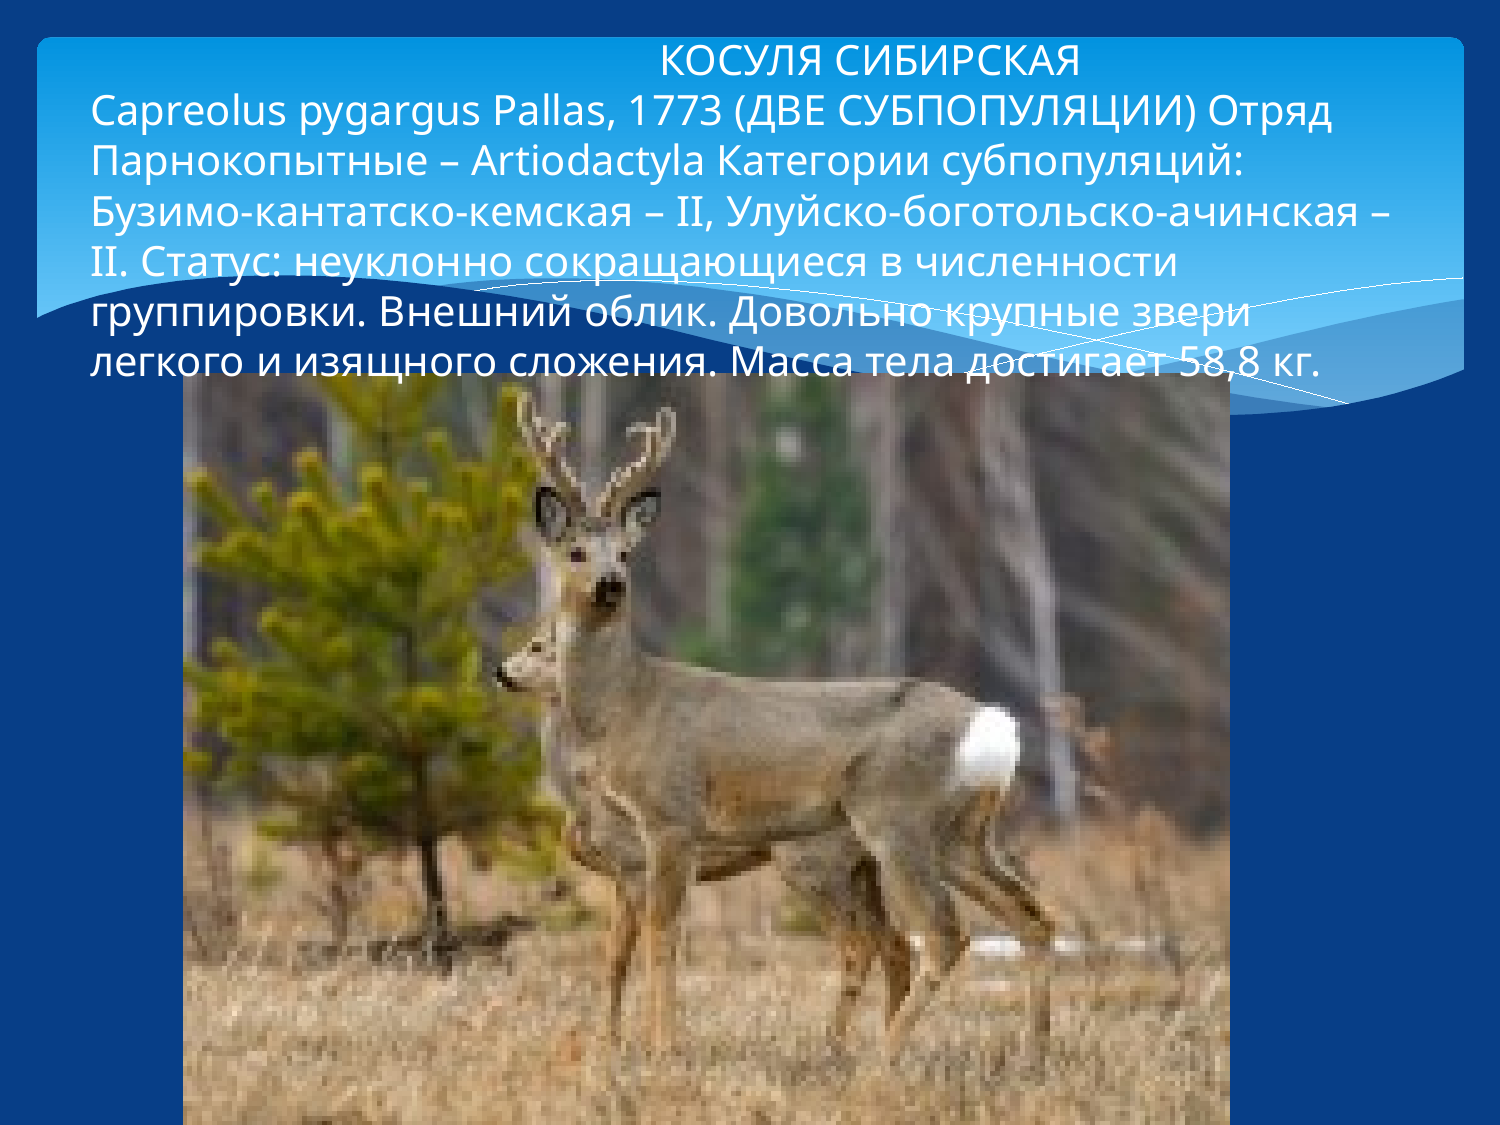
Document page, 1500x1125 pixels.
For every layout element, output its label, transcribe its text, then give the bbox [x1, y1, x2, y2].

title КОСУЛЯ СИБИРСКАЯ Capreolus pygargus Pallas, 1773 (ДВЕ СУБПОПУЛЯЦИИ) Отряд Парнокопытные – Artiodactyla Категории субпопуляций: Бузимо-кантатско-кемская – II, Улуйско-боготольско-ачинская – II. Статус: неуклонно сокращающиеся в численности группировки. Внешний облик. Довольно крупные звери легкого и изящного сложения. Масса тела достигает 58,8 кг. [75, 45, 1425, 374]
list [182, 373, 1235, 1125]
